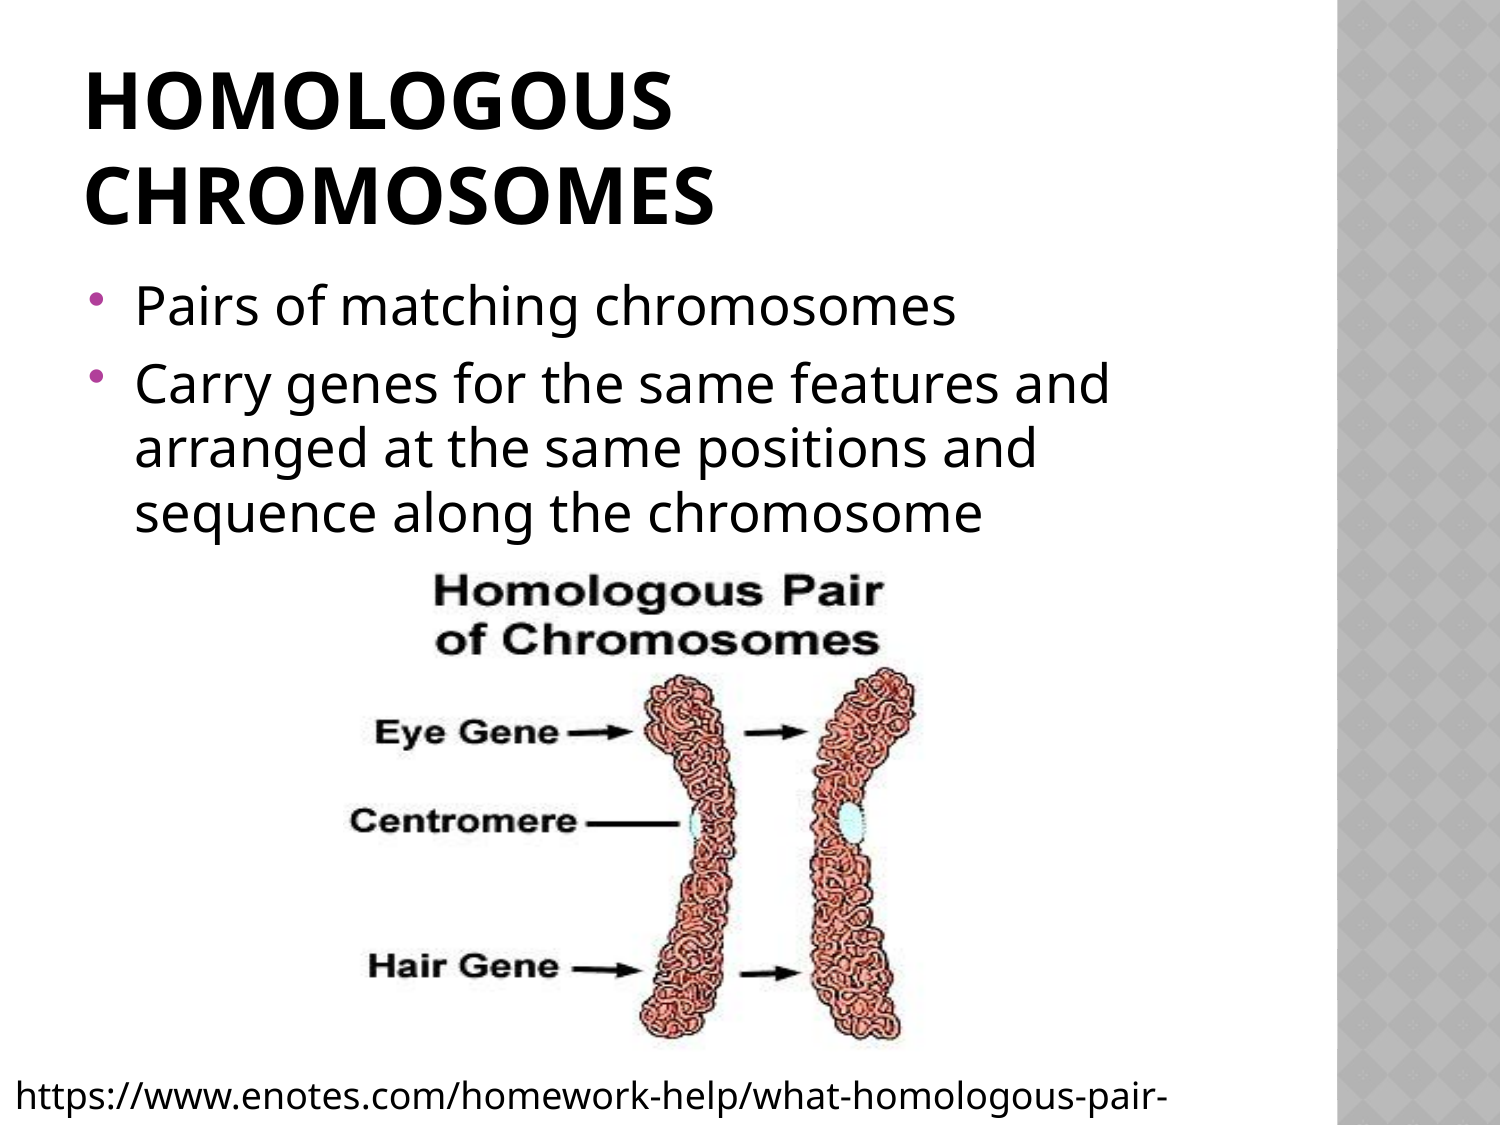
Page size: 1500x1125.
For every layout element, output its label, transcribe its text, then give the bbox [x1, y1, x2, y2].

text_box https://www.enotes.com/homework-help/what-homologous-pair-467303 [0, 1064, 1313, 1125]
title Homologous CHROMOsOMES [75, 52, 1263, 240]
picture [343, 557, 995, 1052]
list Pairs of matching chromosomes Carry genes for the same features and arranged at the same positions and sequence along the chromosome [75, 264, 1263, 1059]
